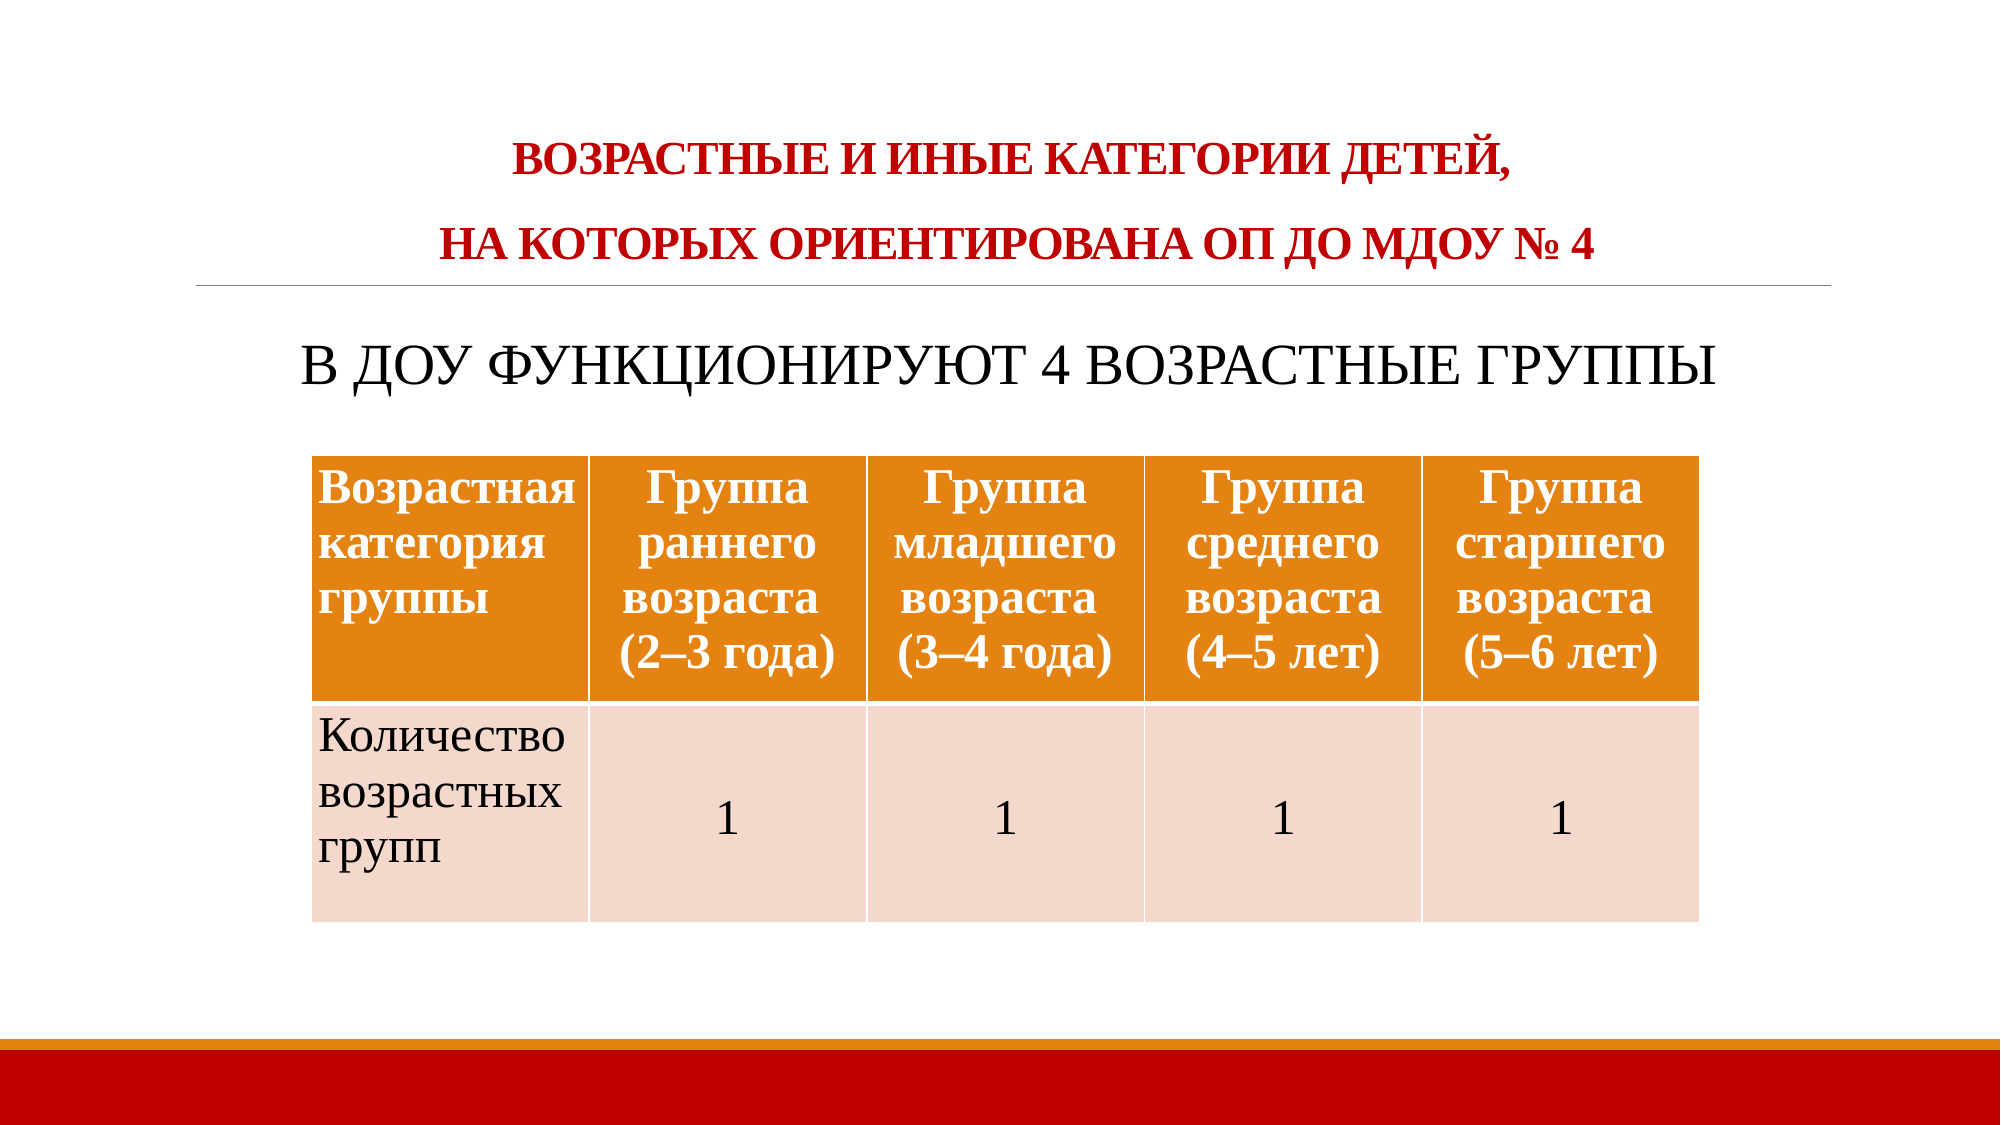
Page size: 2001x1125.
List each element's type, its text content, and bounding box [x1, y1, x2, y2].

table_cell 1 [1145, 706, 1421, 922]
table_cell 1 [1423, 706, 1699, 922]
table_header Группа среднего возраста (4–5 лет) [1145, 456, 1421, 701]
table_header Группа младшего возраста (3–4 года) [868, 456, 1144, 701]
table_cell 1 [590, 706, 866, 922]
list В ДОУ функционируют 4 возрастныЕ группЫ [180, 322, 1838, 409]
table_header Возрастная категория группы [312, 456, 588, 701]
table_header Группа старшего возраста (5–6 лет) [1423, 456, 1699, 701]
table_header Группа раннего возраста (2–3 года) [590, 456, 866, 701]
title ВОЗРАСТНЫЕ И ИНЫЕ КАТЕГОРИИ ДЕТЕЙ, НА КОТОРЫХ ОРИЕНТИРОВАНА ОП ДО МДОУ № 4 [162, 91, 1872, 277]
table_cell 1 [868, 706, 1144, 922]
table_cell Количество возрастных групп [312, 706, 588, 922]
